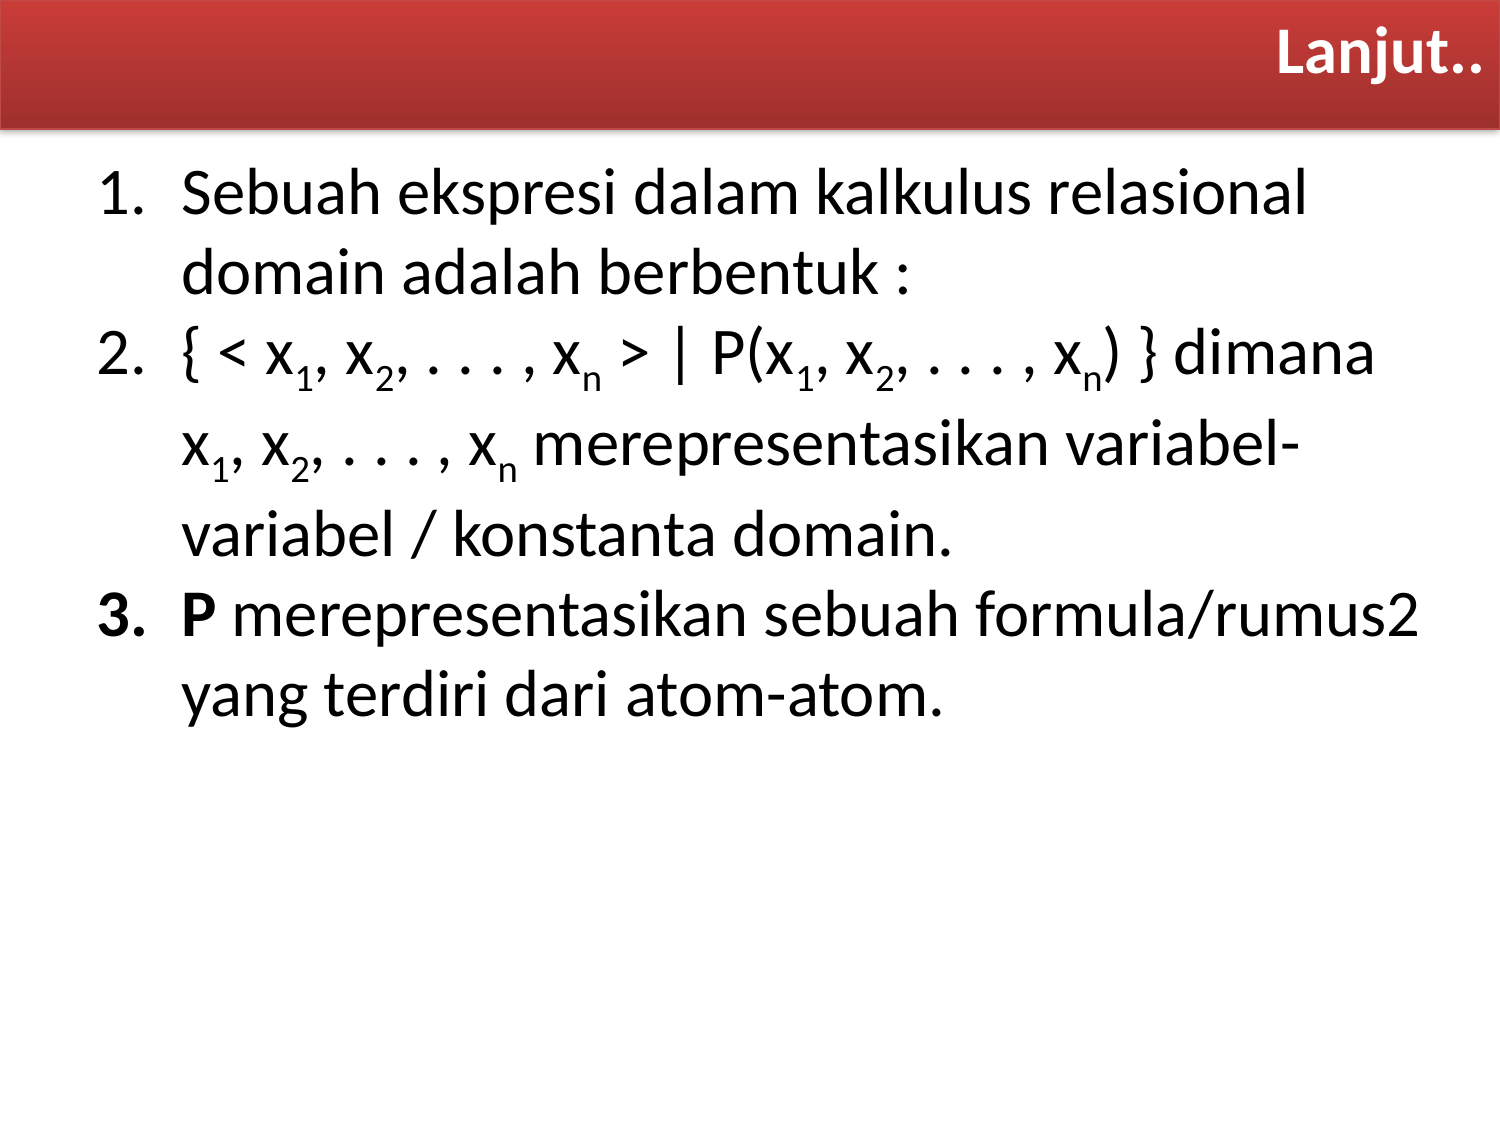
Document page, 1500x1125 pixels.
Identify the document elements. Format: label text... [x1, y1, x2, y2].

text_box Sebuah ekspresi dalam kalkulus relasional domain adalah berbentuk : { < x1, x2, . . . , xn > | P(x1, x2, . . . , xn) } dimana x1, x2, . . . , xn merepresentasikan variabel-variabel / konstanta domain. P merepresentasikan sebuah formula/rumus2 yang terdiri dari atom-atom. [82, 140, 1454, 818]
text_box Lanjut.. [0, 0, 1500, 130]
